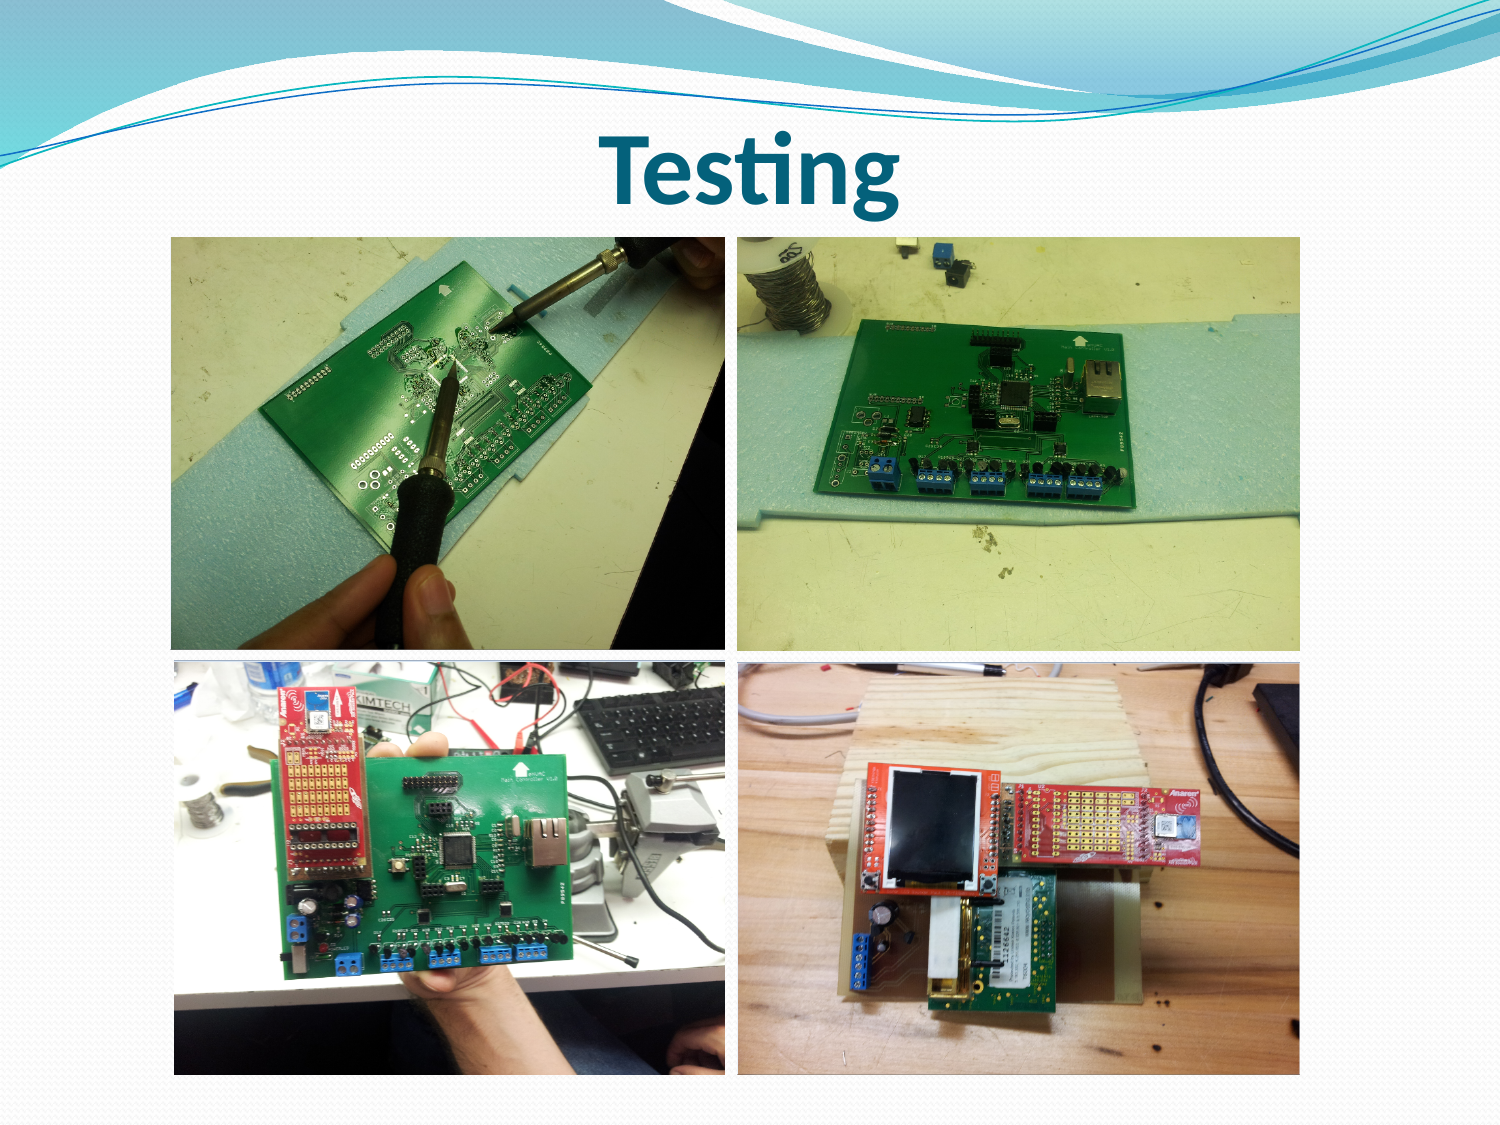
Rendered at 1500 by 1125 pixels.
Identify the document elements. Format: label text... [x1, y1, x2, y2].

picture [170, 237, 726, 651]
picture [737, 662, 1301, 1076]
picture [174, 660, 726, 1076]
picture [737, 237, 1301, 652]
title Testing [75, 37, 1425, 225]
